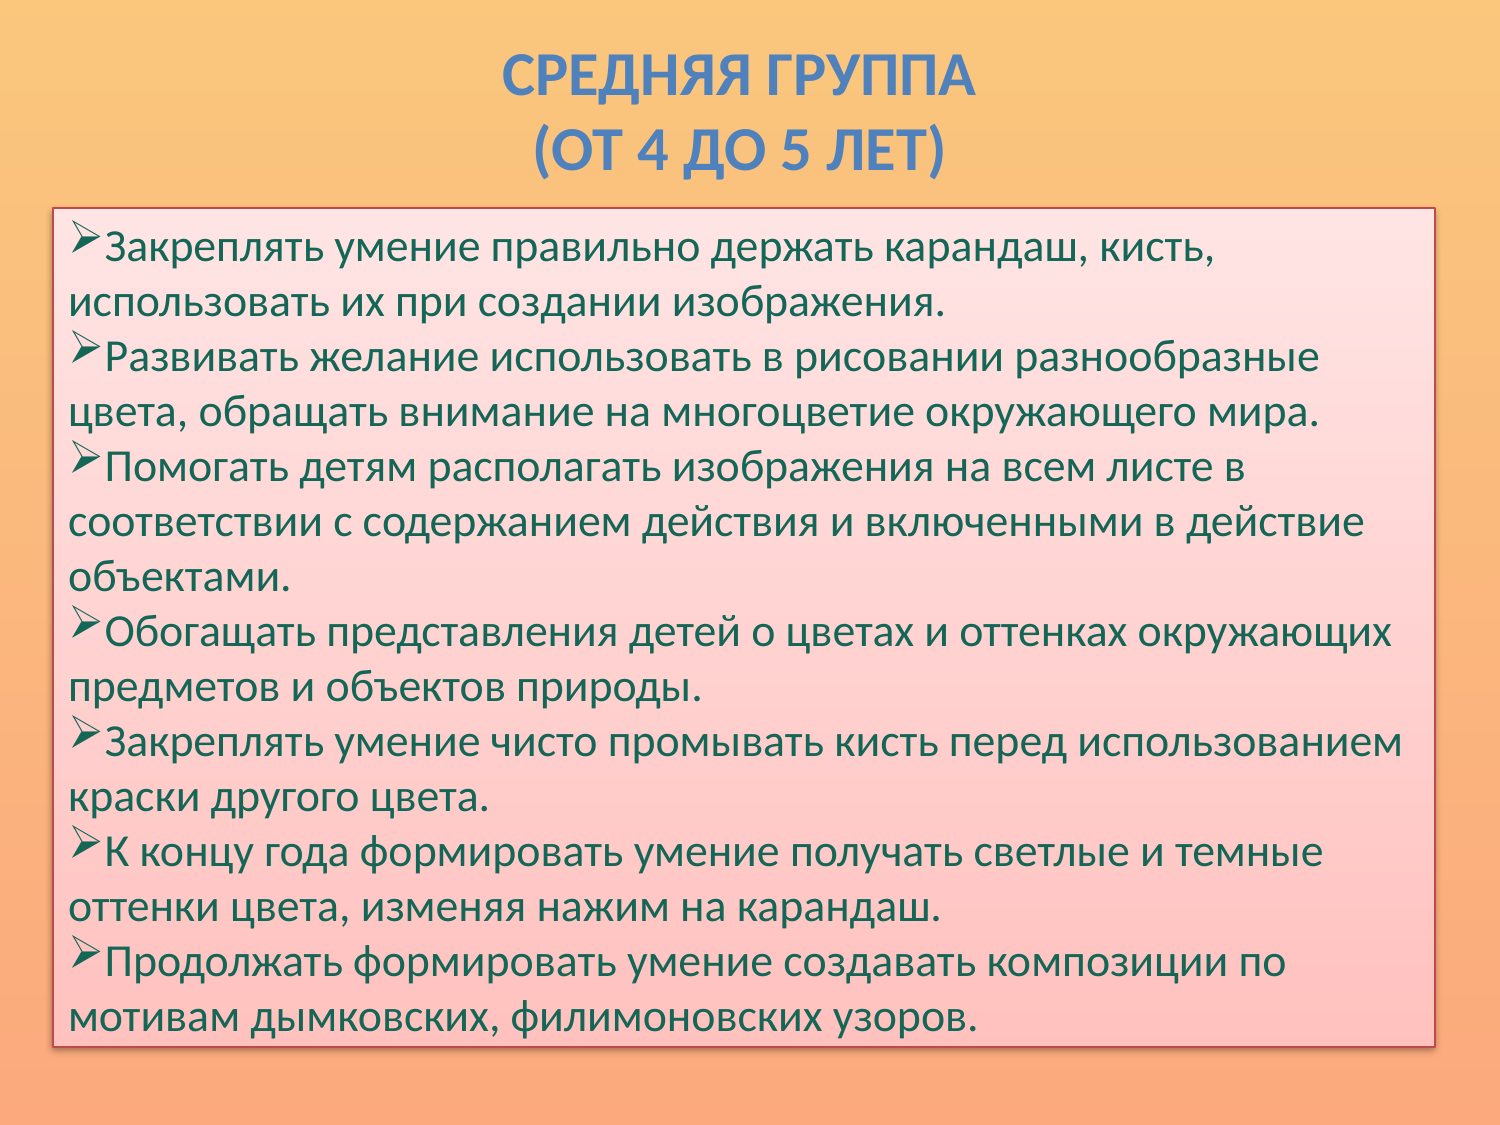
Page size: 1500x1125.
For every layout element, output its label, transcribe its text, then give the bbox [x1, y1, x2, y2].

list Закреплять умение правильно держать карандаш, кисть, использовать их при создании изображения. Развивать желание использовать в рисовании разнообразные цвета, обращать внимание на многоцветие окружающего мира. Помогать детям располагать изображения на всем листе в соответствии с содержанием действия и включенными в действие объектами. Обогащать представления детей о цветах и оттенках окружающих предметов и объектов природы. Закреплять умение чисто промывать кисть перед использованием краски другого цвета. К концу года формировать умение получать светлые и темные оттенки цвета, изменяя нажим на карандаш. Продолжать формировать умение создавать композиции по мотивам дымковских, филимоновских узоров. [52, 207, 1436, 1048]
title Средняя группа (от 4 до 5 лет) [64, 30, 1415, 185]
